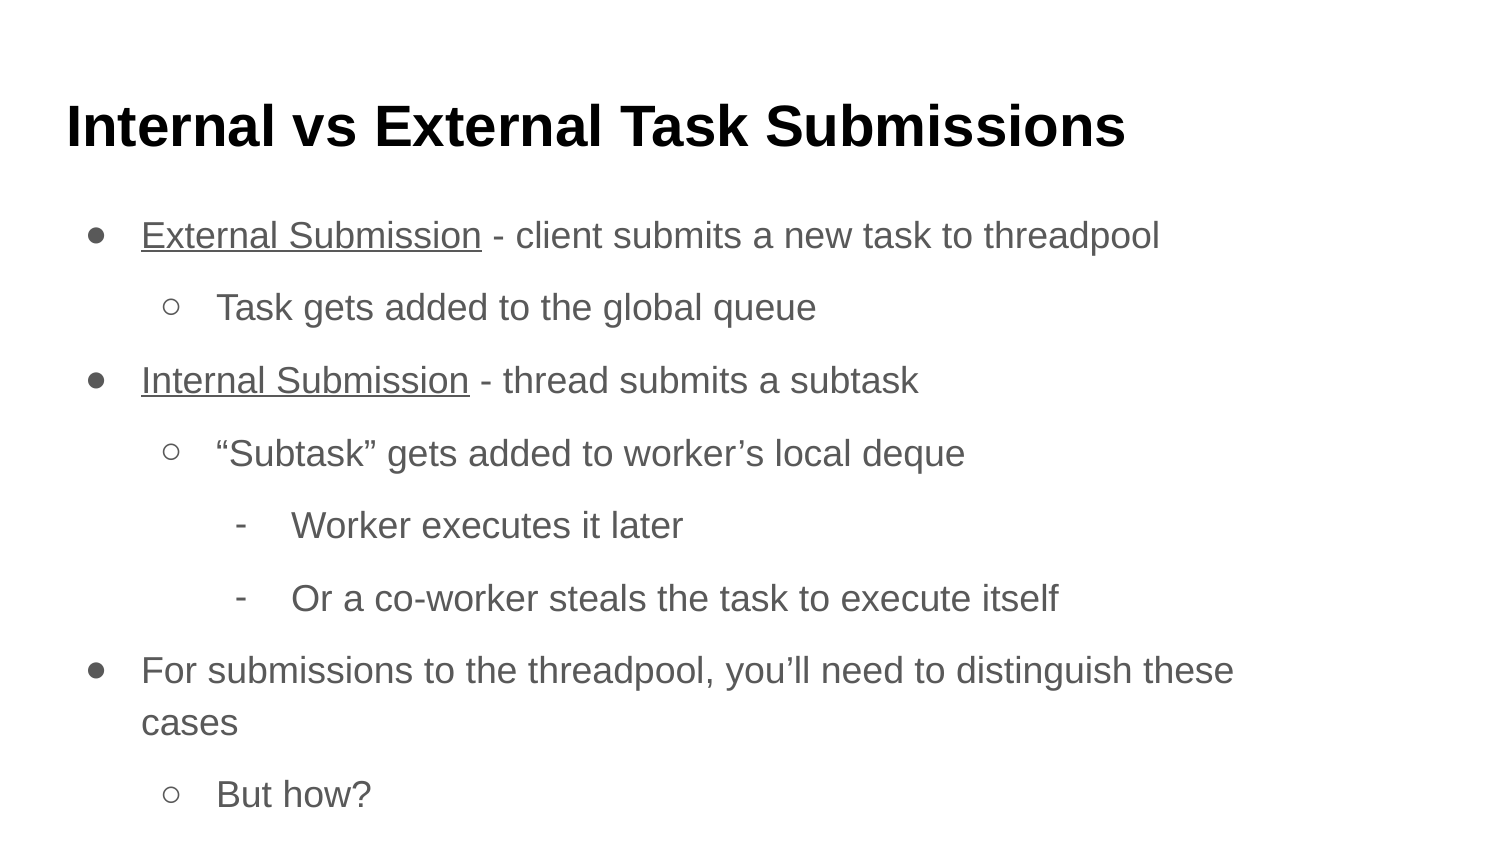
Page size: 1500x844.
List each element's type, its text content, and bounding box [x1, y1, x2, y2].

text_box External Submission - client submits a new task to threadpool Task gets added to the global queue Internal Submission - thread submits a subtask “Subtask” gets added to worker’s local deque Worker executes it later Or a co-worker steals the task to execute itself For submissions to the threadpool, you’ll need to distinguish these cases But how? [51, 188, 1355, 820]
text_box Internal vs External Task Submissions [51, 72, 1449, 167]
